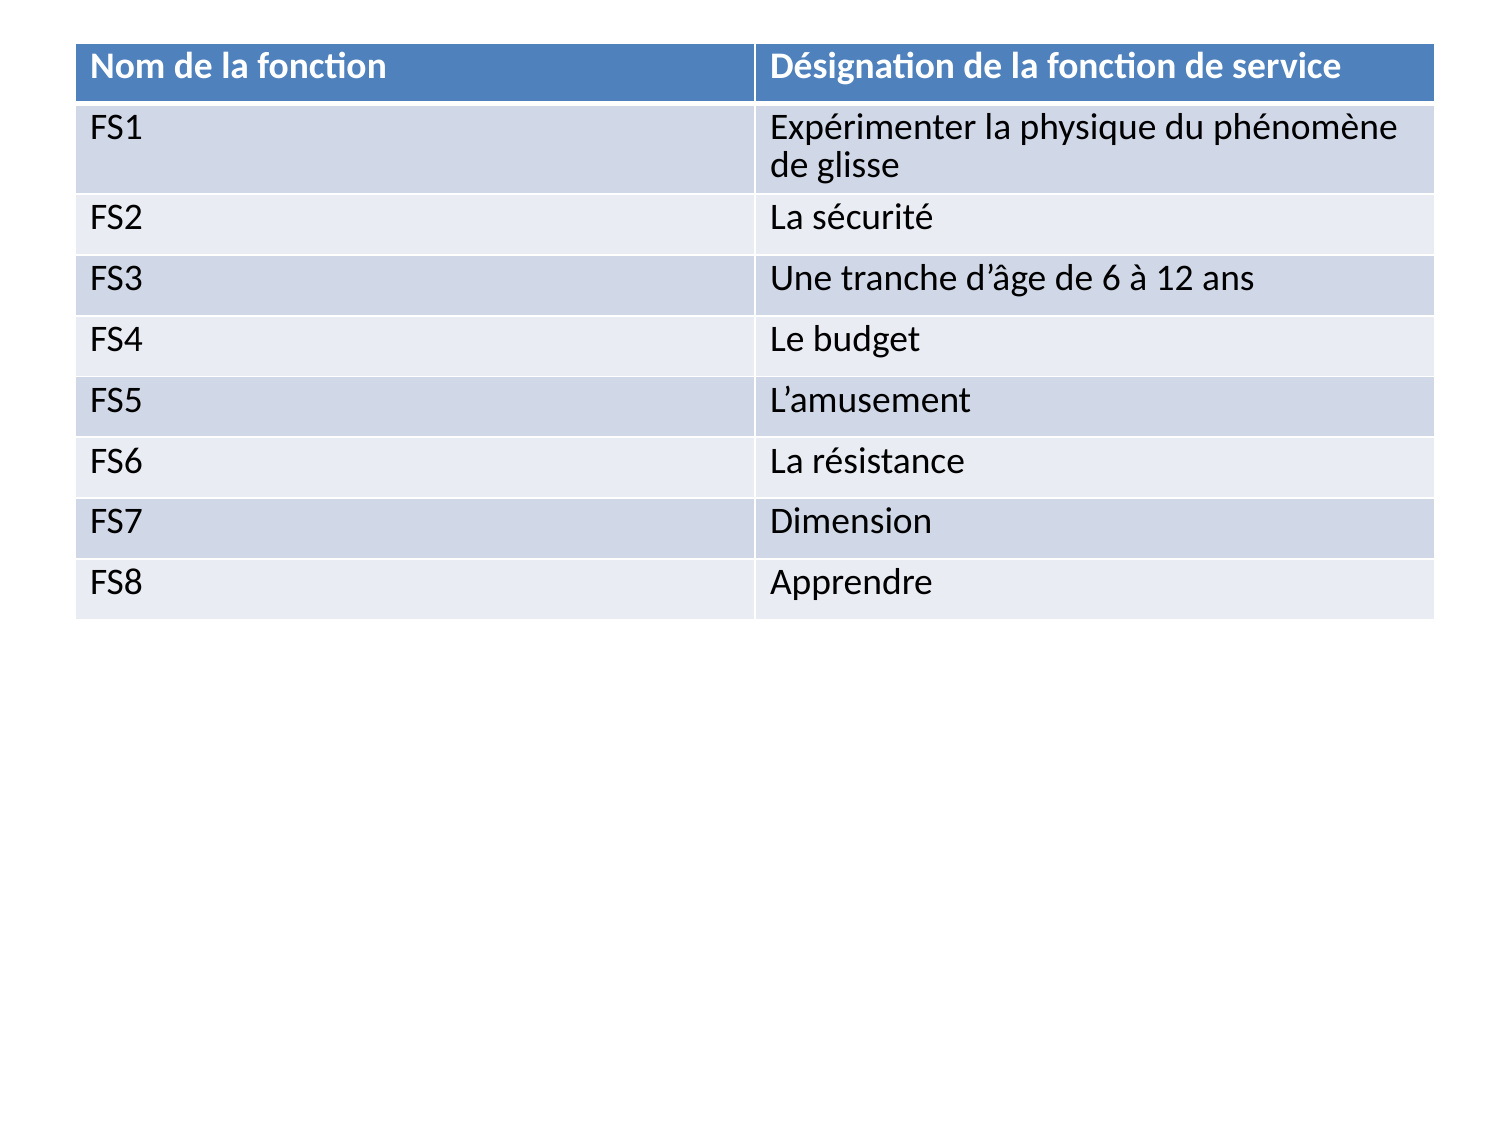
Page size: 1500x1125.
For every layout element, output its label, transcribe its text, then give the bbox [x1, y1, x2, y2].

table_cell FS6 [76, 438, 754, 497]
table_cell FS3 [76, 256, 754, 315]
table_cell La résistance [756, 438, 1434, 497]
table_cell Le budget [756, 317, 1434, 376]
table_cell Apprendre [756, 560, 1434, 619]
table_cell Dimension [756, 499, 1434, 558]
table_cell L’amusement [756, 377, 1434, 436]
table_cell Une tranche d’âge de 6 à 12 ans [756, 256, 1434, 315]
table_cell FS7 [76, 499, 754, 558]
table_cell FS1 [76, 106, 754, 193]
table_header Nom de la fonction [76, 44, 754, 101]
table_cell FS8 [76, 560, 754, 619]
table_header Désignation de la fonction de service [756, 44, 1434, 101]
table_cell Expérimenter la physique du phénomène de glisse [756, 106, 1434, 193]
table_cell FS5 [76, 377, 754, 436]
table_cell La sécurité [756, 195, 1434, 254]
table_cell FS2 [76, 195, 754, 254]
table_cell FS4 [76, 317, 754, 376]
